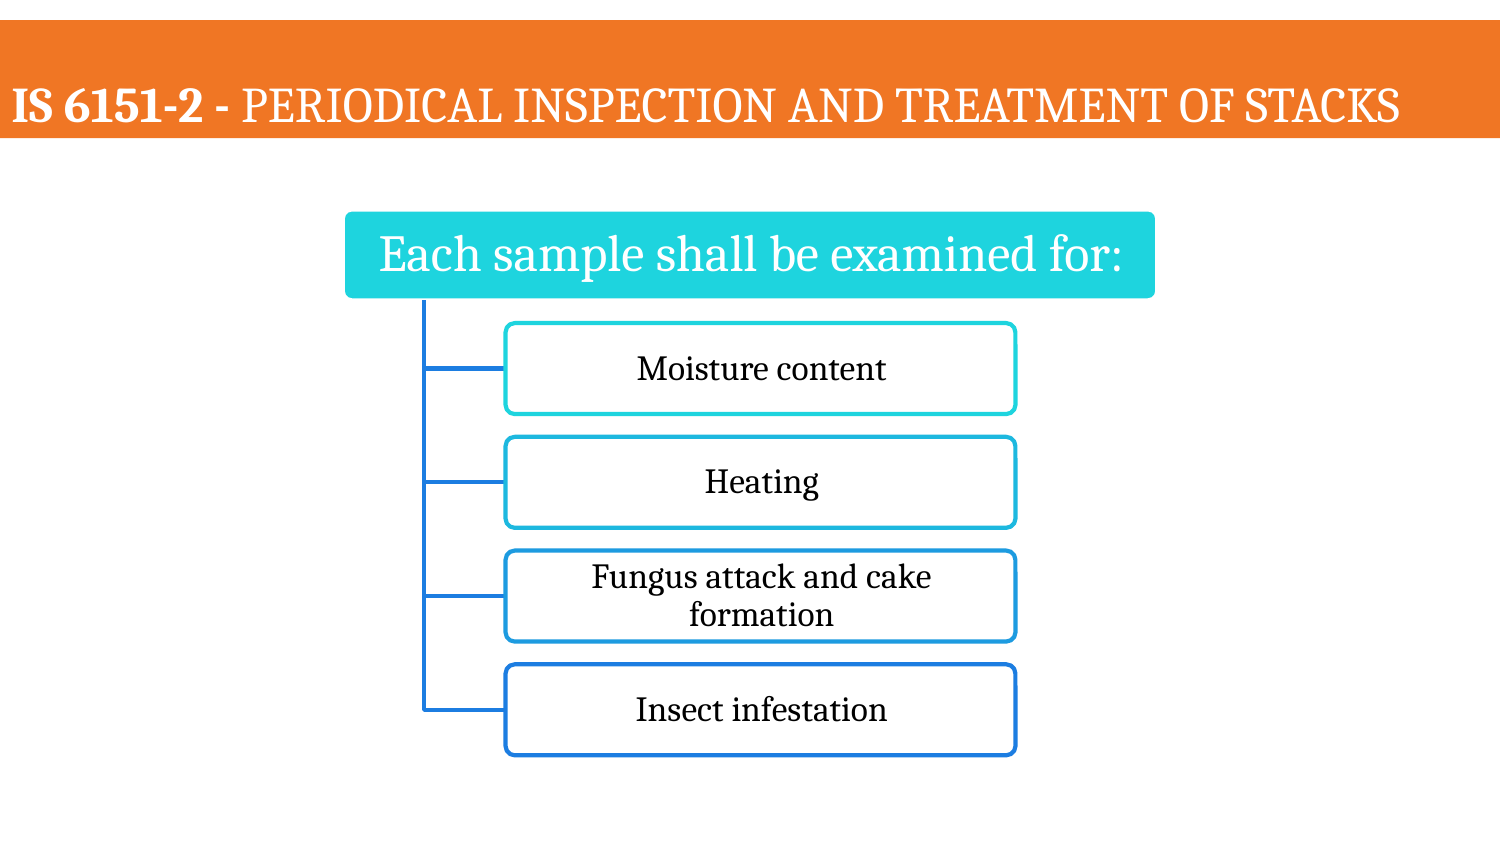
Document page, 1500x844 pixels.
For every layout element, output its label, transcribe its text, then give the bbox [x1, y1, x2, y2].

text_box IS 6151-2 - Periodical Inspection and Treatment of Stacks [0, 20, 1500, 139]
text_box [23, 208, 1477, 756]
